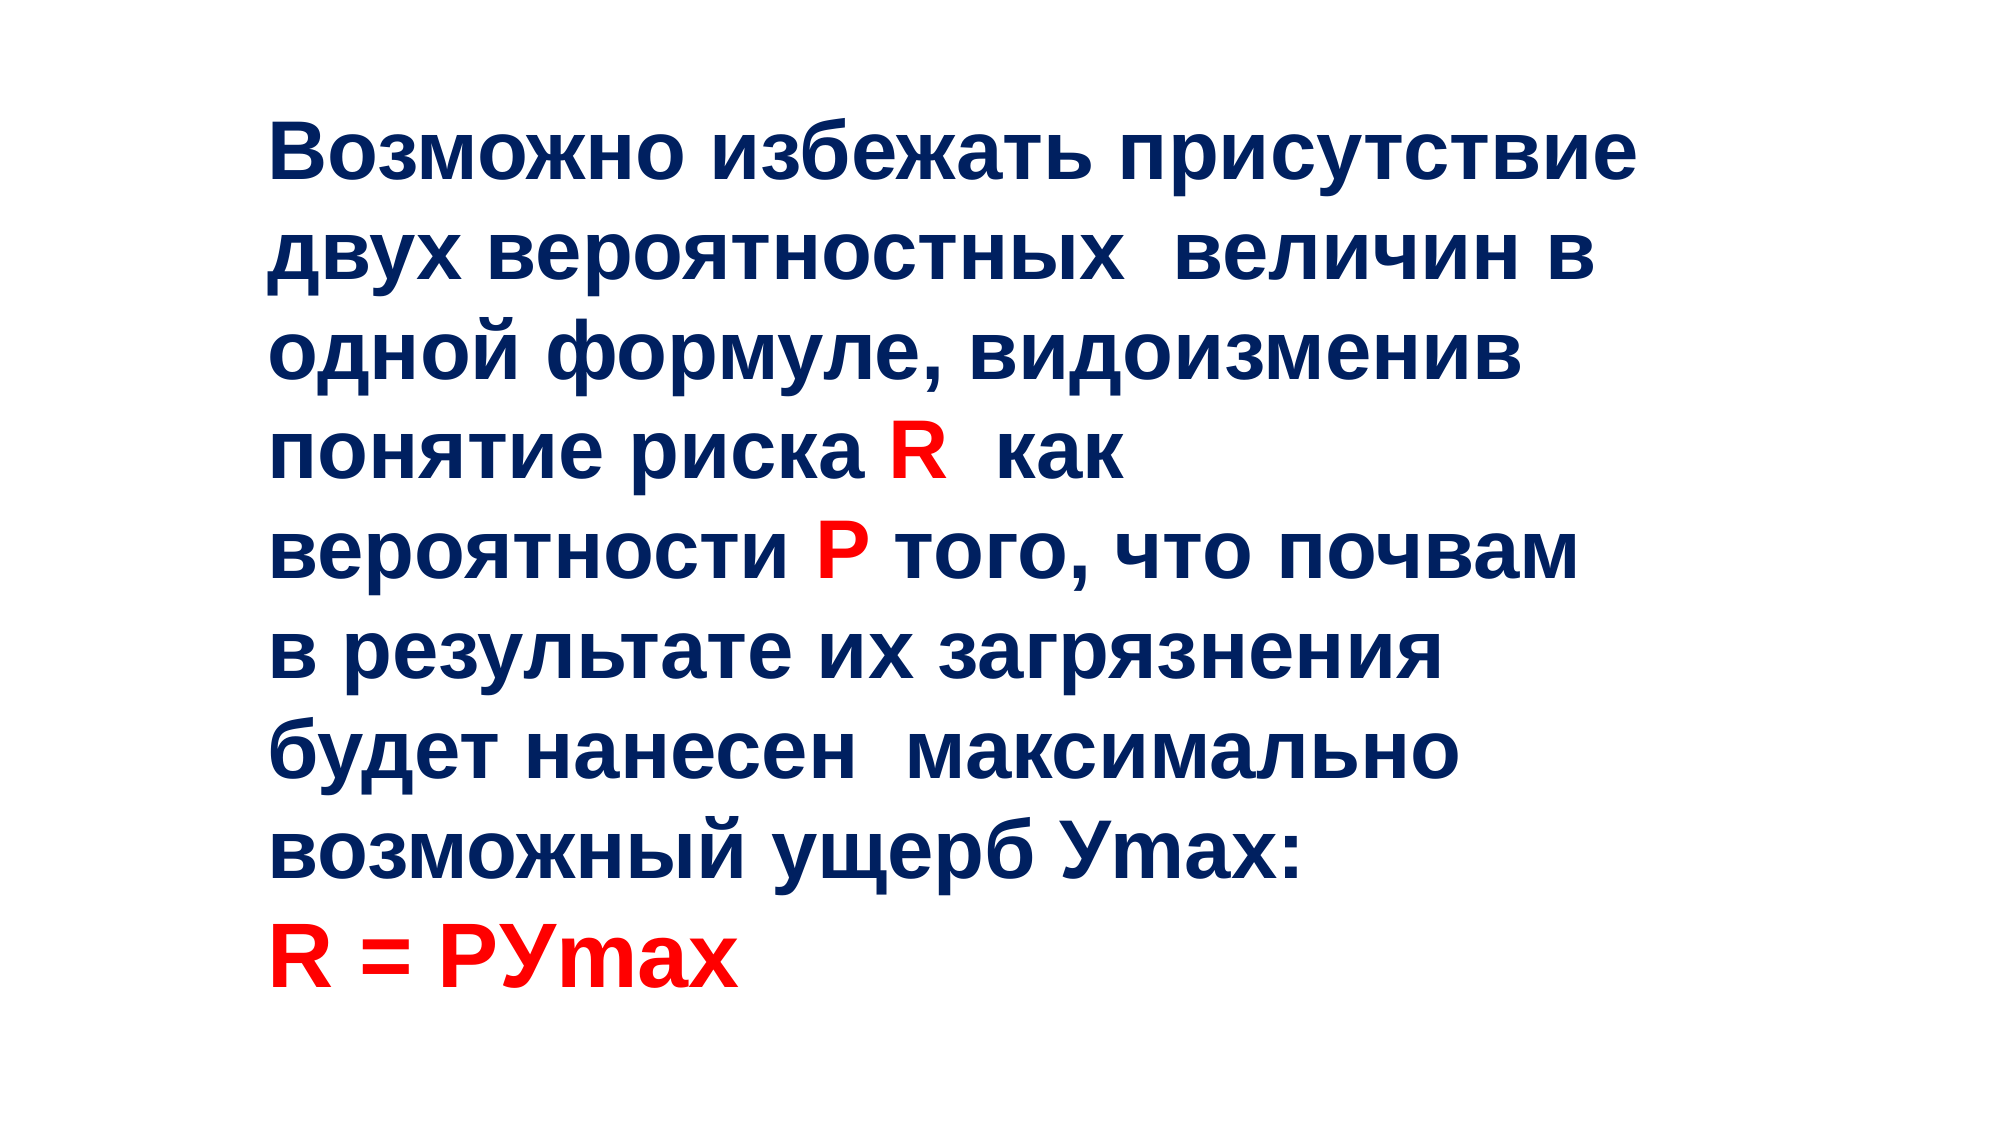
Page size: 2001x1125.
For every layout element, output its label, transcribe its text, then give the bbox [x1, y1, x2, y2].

text_box Возможно избежать присутствие двух вероятностных величин в одной формуле, видоизменив понятие риска R как вероятности Р того, что почвам в результате их загрязнения будет нанесен максимально возможный ущерб Уmax: R = PУmax [252, 88, 1672, 1013]
